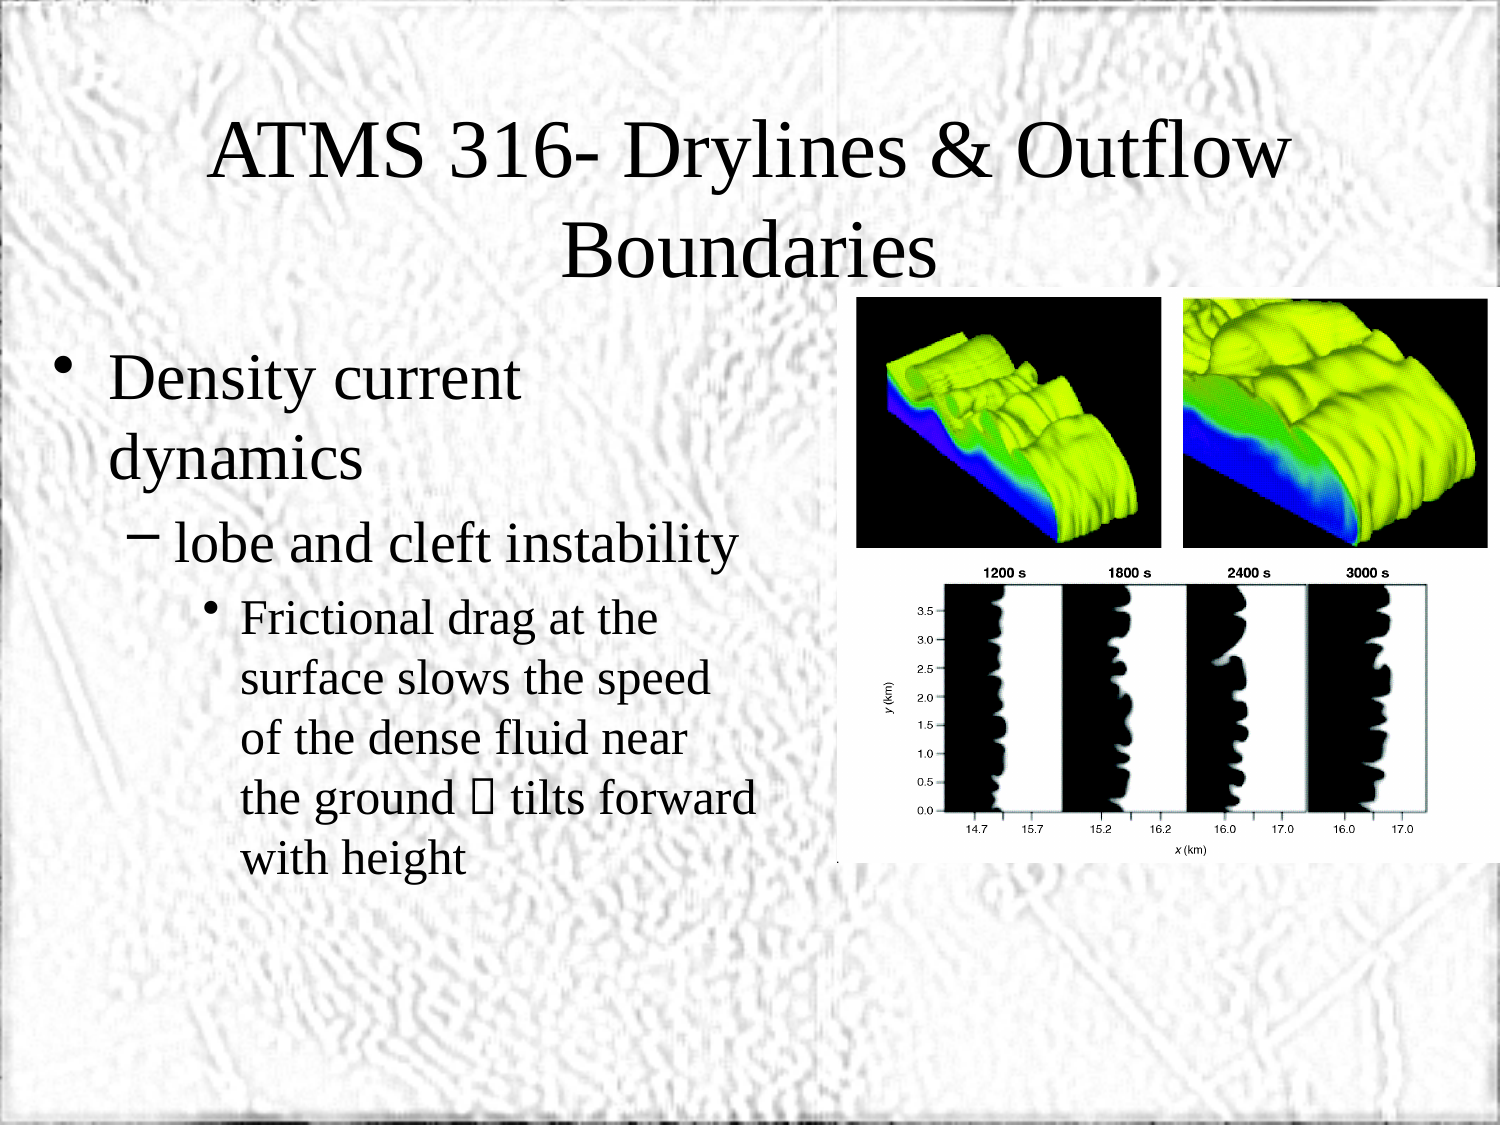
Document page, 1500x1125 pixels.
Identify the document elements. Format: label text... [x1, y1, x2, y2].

title ATMS 316- Drylines & Outflow Boundaries [112, 99, 1388, 288]
list Density current dynamics lobe and cleft instability Frictional drag at the surface slows the speed of the dense fluid near the ground  tilts forward with height [37, 324, 776, 1088]
picture [0, 0, 1500, 1125]
